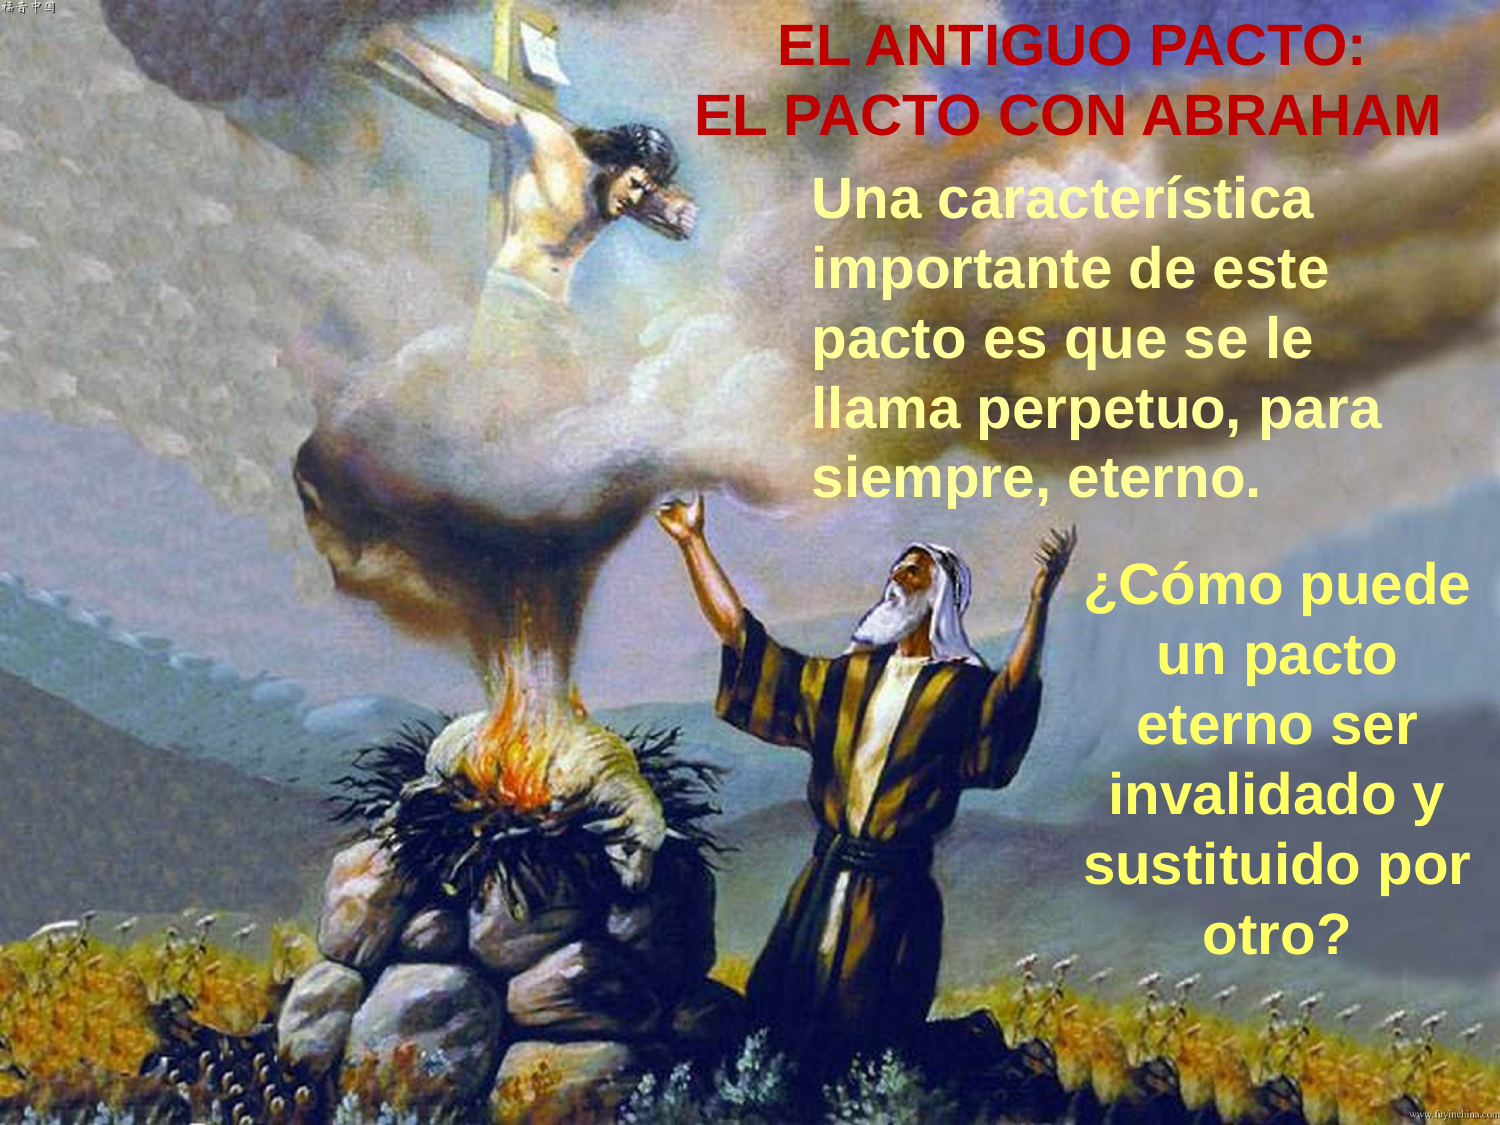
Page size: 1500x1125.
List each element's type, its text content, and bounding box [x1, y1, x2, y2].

picture [0, 0, 1500, 1125]
text_box Una característica importante de este pacto es que se le llama perpetuo, para siempre, eterno. [796, 152, 1477, 517]
text_box ¿Cómo puede un pacto eterno ser invalidado y sustituido por otro? [1054, 538, 1500, 974]
text_box EL ANTIGUO PACTO: EL PACTO CON ABRAHAM [679, 0, 1465, 155]
